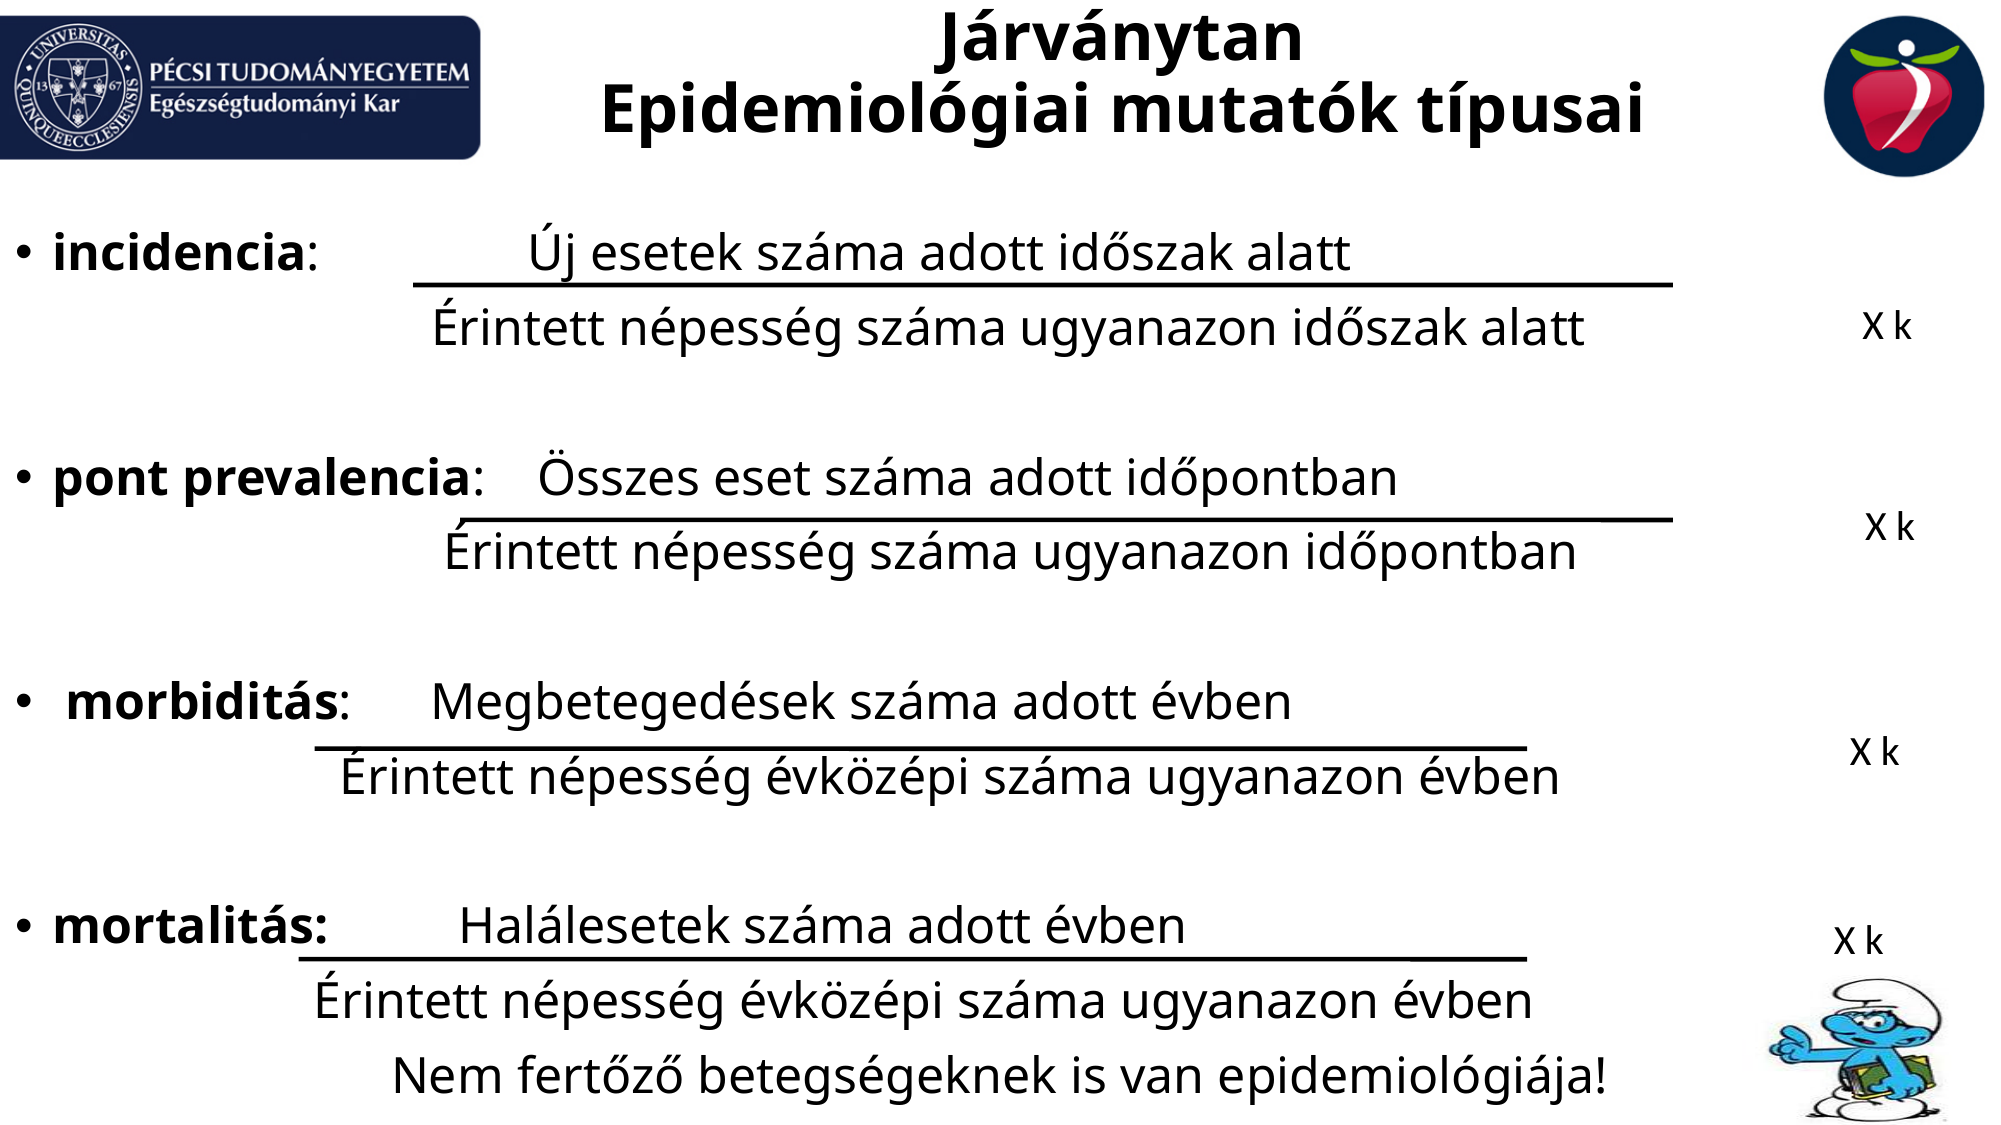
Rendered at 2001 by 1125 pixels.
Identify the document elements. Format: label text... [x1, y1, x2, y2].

list incidencia: Új esetek száma adott időszak alatt Érintett népesség száma ugyanazon időszak alatt pont prevalencia: Összes eset száma adott időpontban Érintett népesség száma ugyanazon időpontban morbiditás: Megbetegedések száma adott évben Érintett népesség évközépi száma ugyanazon évben mortalitás: Halálesetek száma adott évben Érintett népesség évközépi száma ugyanazon évben Nem fertőző betegségeknek is van epidemiológiája! [0, 219, 2000, 1125]
text_box X k [1818, 905, 1945, 975]
text_box X k [1850, 491, 2000, 557]
text_box X k [1835, 716, 1916, 781]
picture [0, 0, 2001, 1125]
text_box X k [1847, 290, 2000, 356]
title Járványtan Epidemiológiai mutatók típusai [514, 0, 1731, 151]
